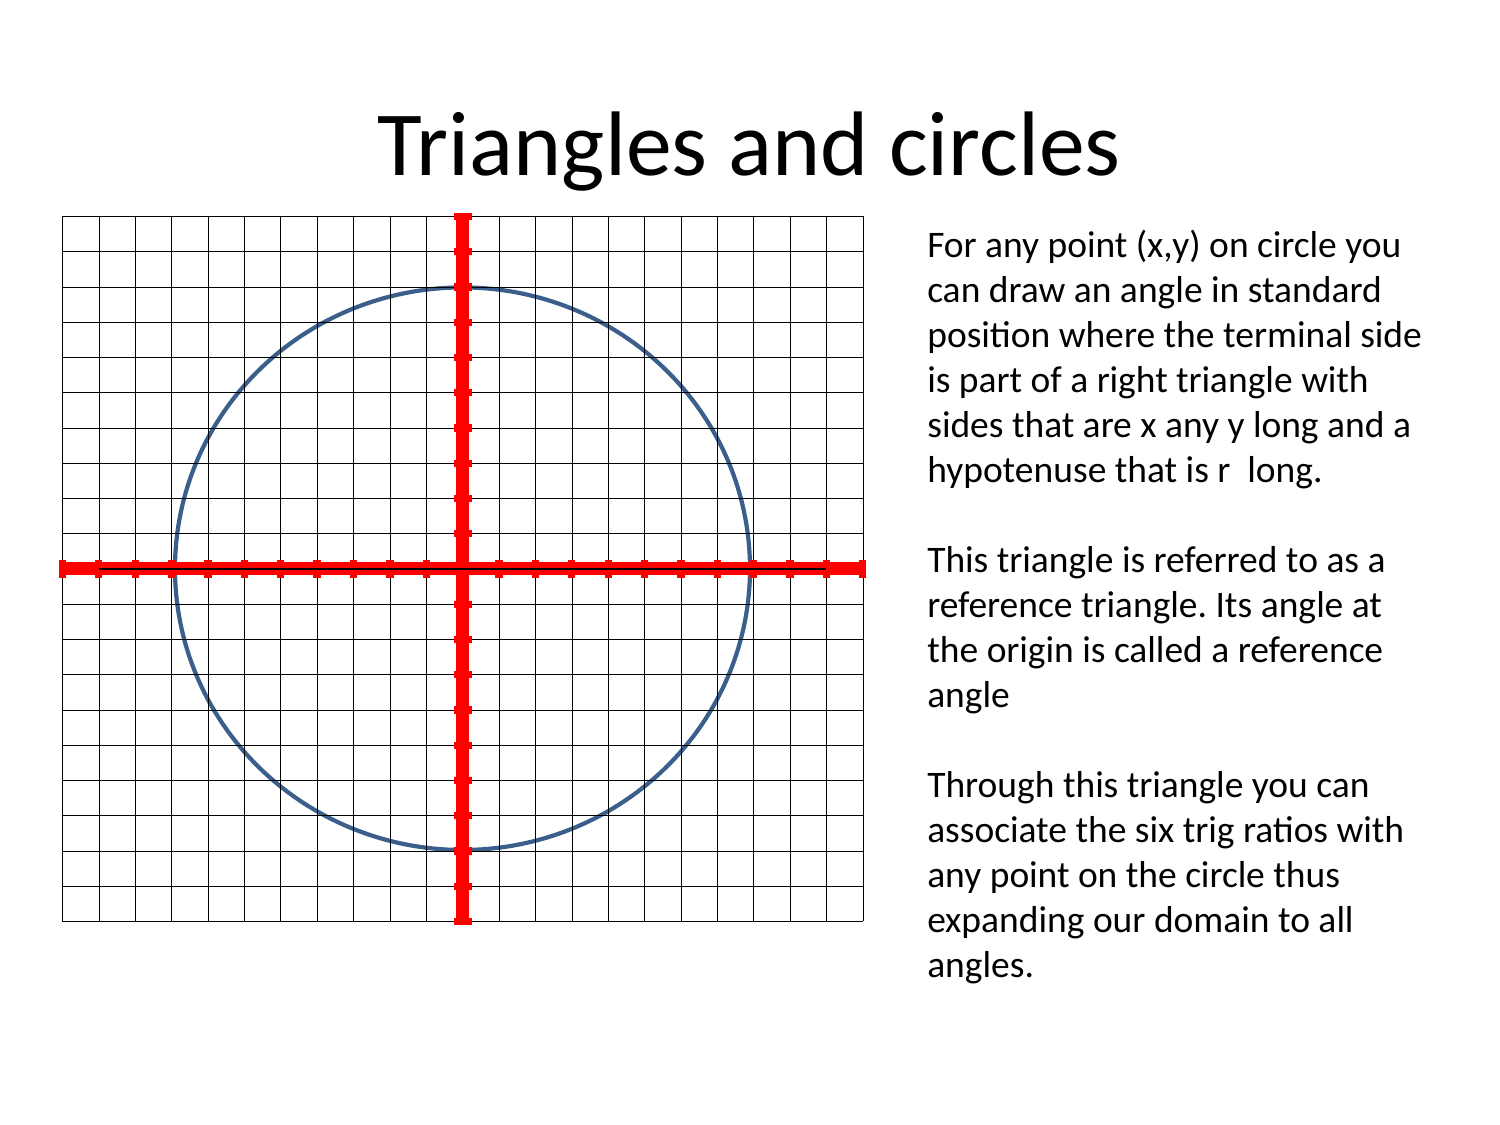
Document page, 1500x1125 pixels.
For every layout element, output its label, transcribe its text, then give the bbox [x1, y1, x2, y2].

title Triangles and circles [75, 45, 1425, 212]
text_box For any point (x,y) on circle you can draw an angle in standard position where the terminal side is part of a right triangle with sides that are x any y long and a hypotenuse that is r long. This triangle is referred to as a reference triangle. Its angle at the origin is called a reference angle Through this triangle you can associate the six trig ratios with any point on the circle thus expanding our domain to all angles. [912, 212, 1450, 1083]
chart [37, 197, 1388, 941]
